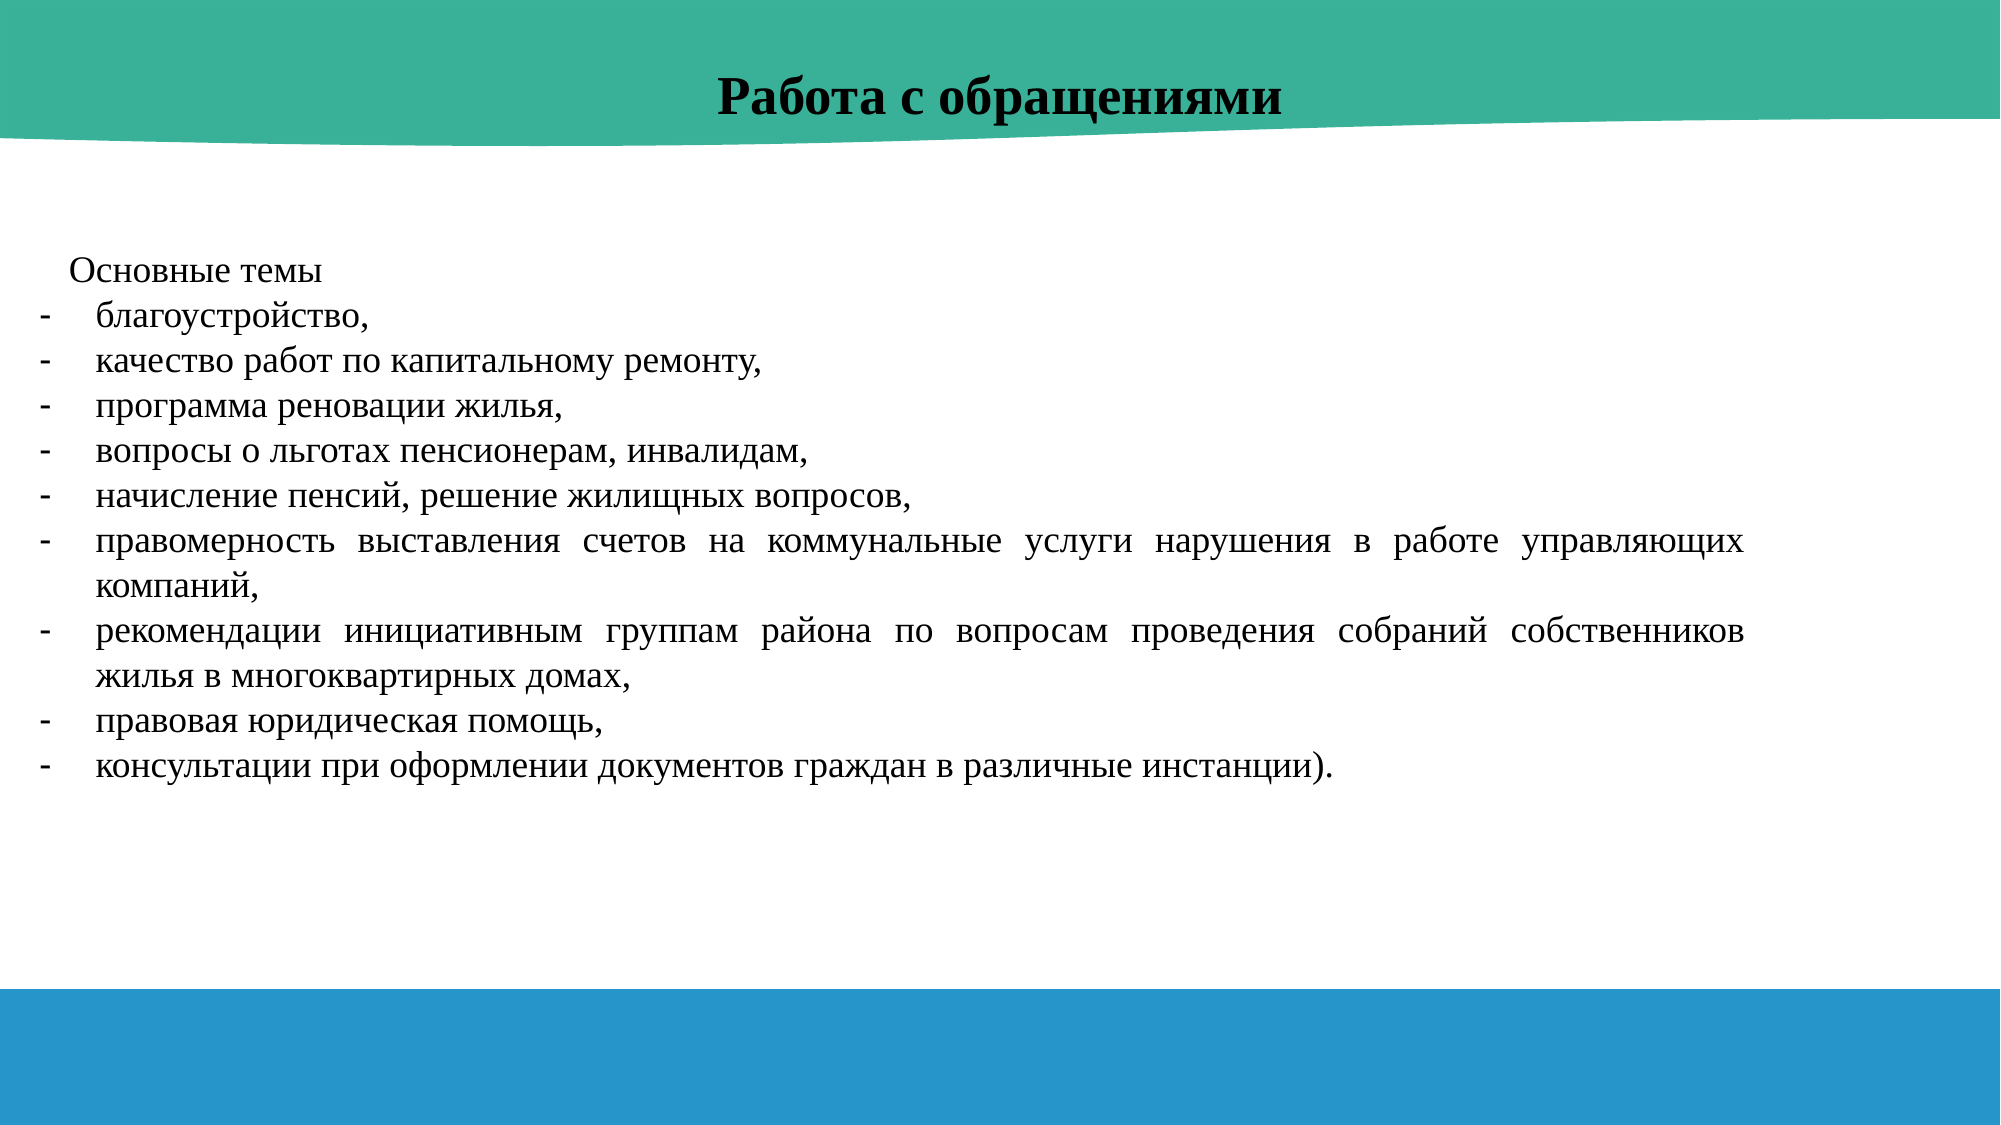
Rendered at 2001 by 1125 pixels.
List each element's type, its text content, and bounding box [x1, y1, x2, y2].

text_box [0, 0, 2000, 147]
text_box Основные темы благоустройство, качество работ по капитальному ремонту, программа реновации жилья, вопросы о льготах пенсионерам, инвалидам, начисление пенсий, решение жилищных вопросов, правомерность выставления счетов на коммунальные услуги нарушения в работе управляющих компаний, рекомендации инициативным группам района по вопросам проведения собраний собственников жилья в многоквартирных домах, правовая юридическая помощь, консультации при оформлении документов граждан в различные инстанции). [24, 237, 1762, 838]
title Работа с обращениями [137, 59, 1863, 135]
text_box [0, 989, 2000, 1125]
